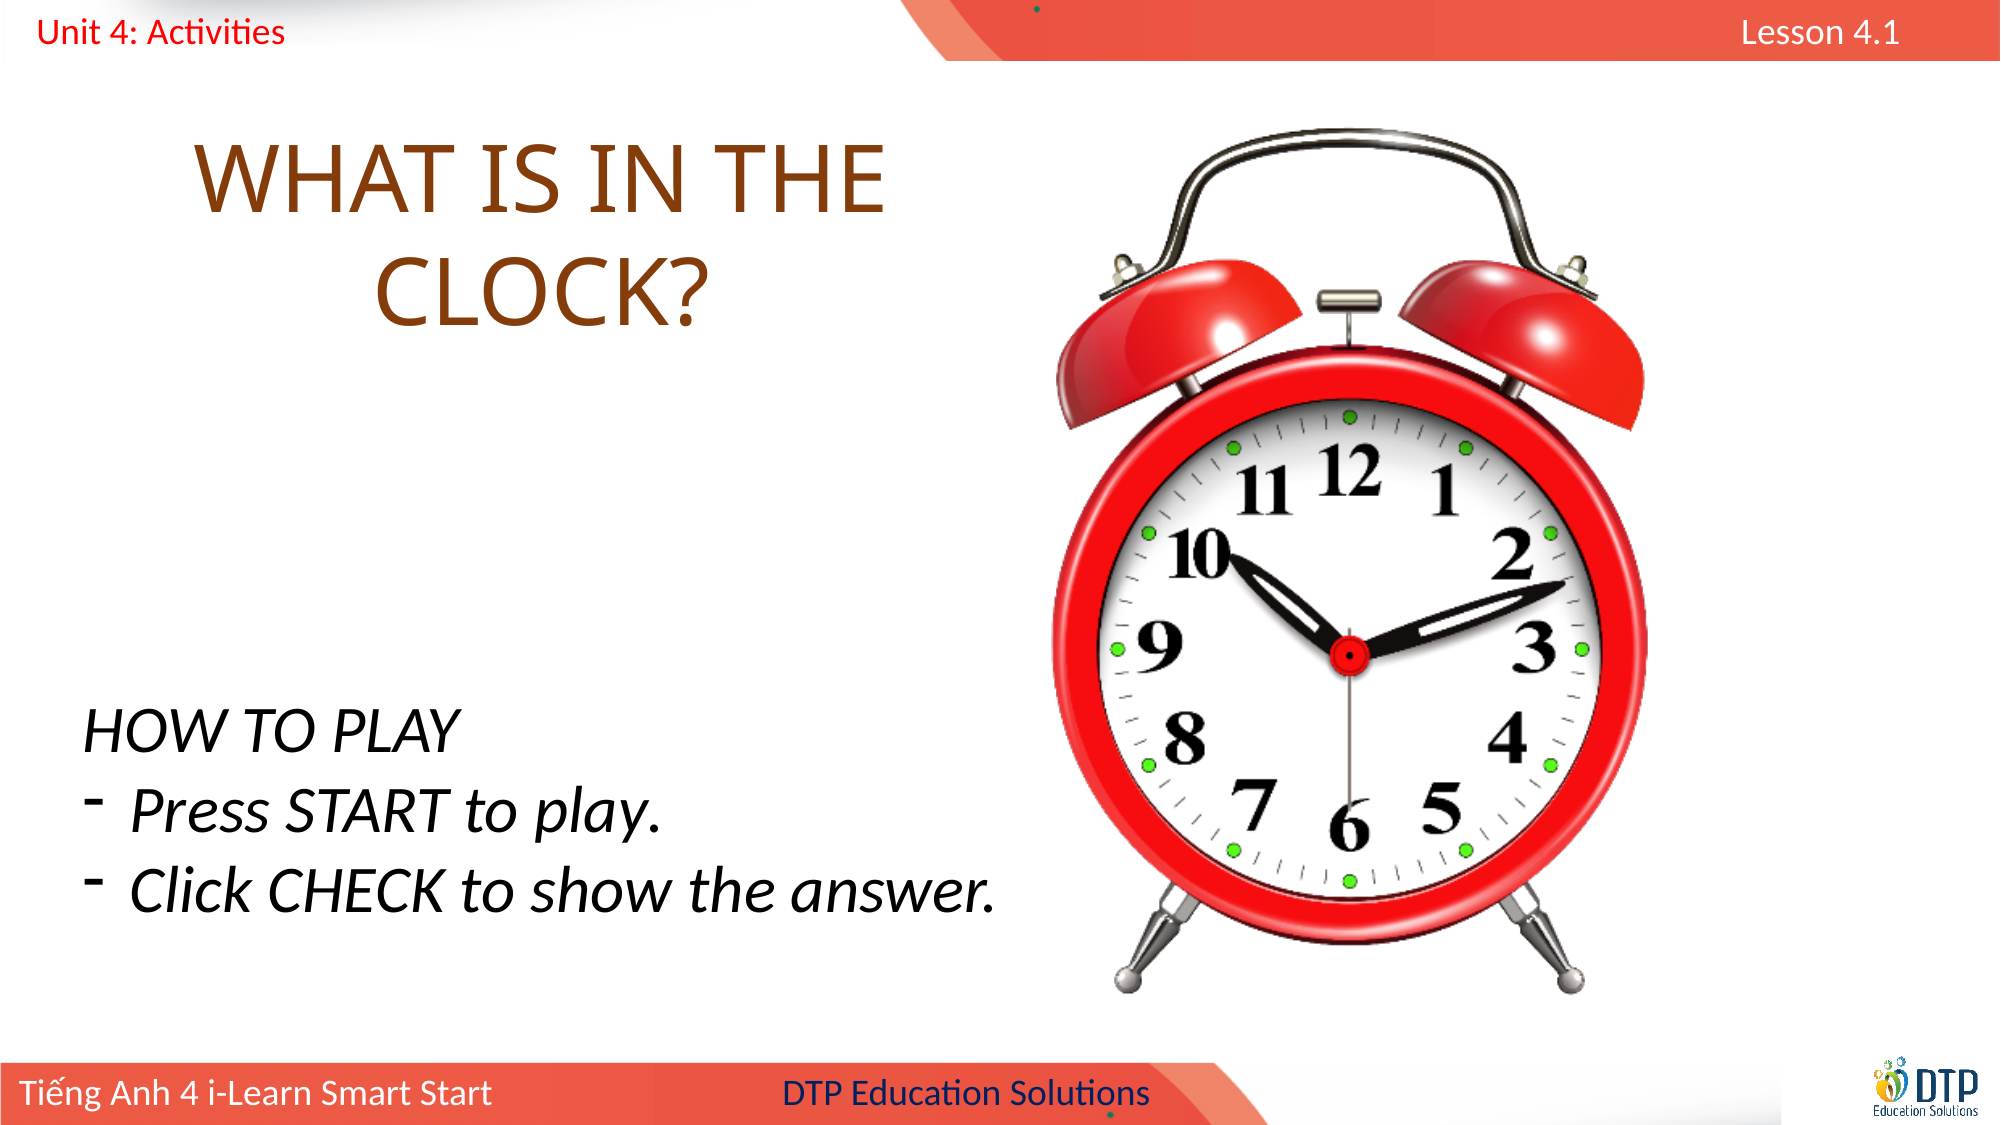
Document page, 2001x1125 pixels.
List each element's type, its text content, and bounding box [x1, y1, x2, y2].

picture [2, 1063, 1782, 1125]
picture [1869, 1023, 1982, 1125]
text_box WHAT IS IN THE CLOCK? [7, 111, 1026, 352]
text_box HOW TO PLAY Press START to play. Click CHECK to show the answer. [67, 678, 1015, 933]
picture [1026, 111, 1672, 1005]
picture [4, 0, 2000, 61]
